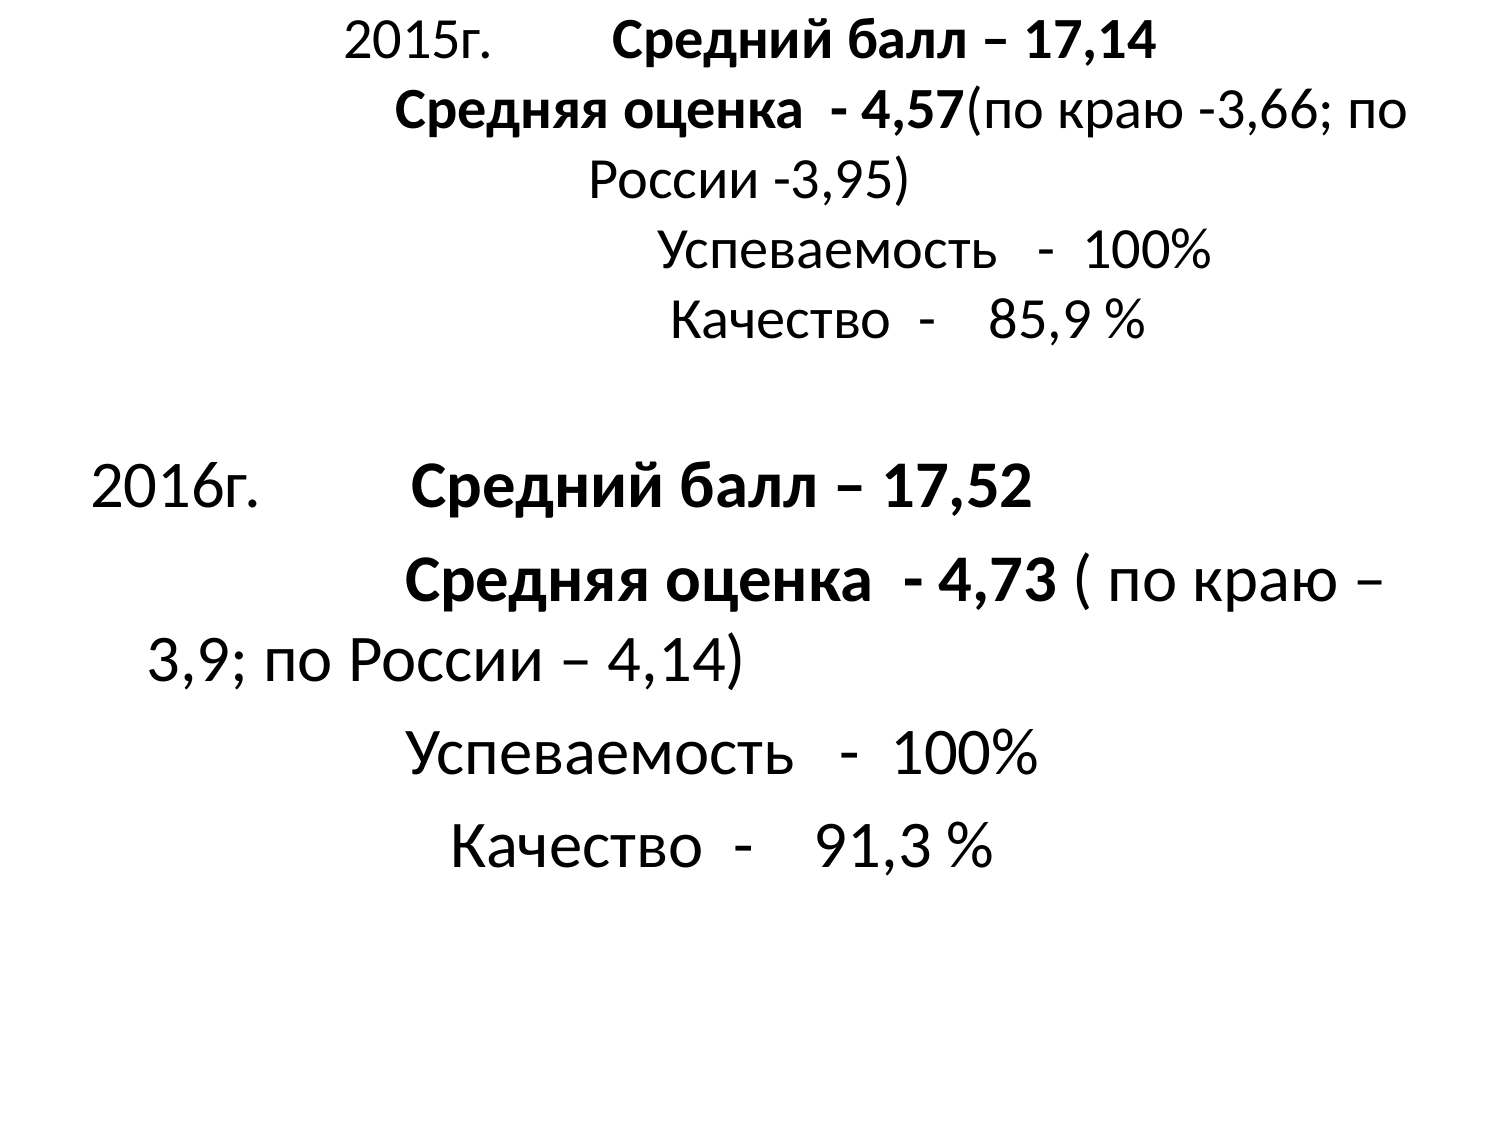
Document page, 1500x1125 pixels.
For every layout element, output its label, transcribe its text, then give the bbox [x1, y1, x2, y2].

list 2016г. Средний балл – 17,52 Средняя оценка - 4,73 ( по краю – 3,9; по России – 4,14) Успеваемость - 100% Качество - 91,3 % [75, 433, 1425, 1005]
title 2015г. Средний балл – 17,14 Средняя оценка - 4,57(по краю -3,66; по России -3,95) Успеваемость - 100% Качество - 85,9 % [75, 45, 1425, 375]
